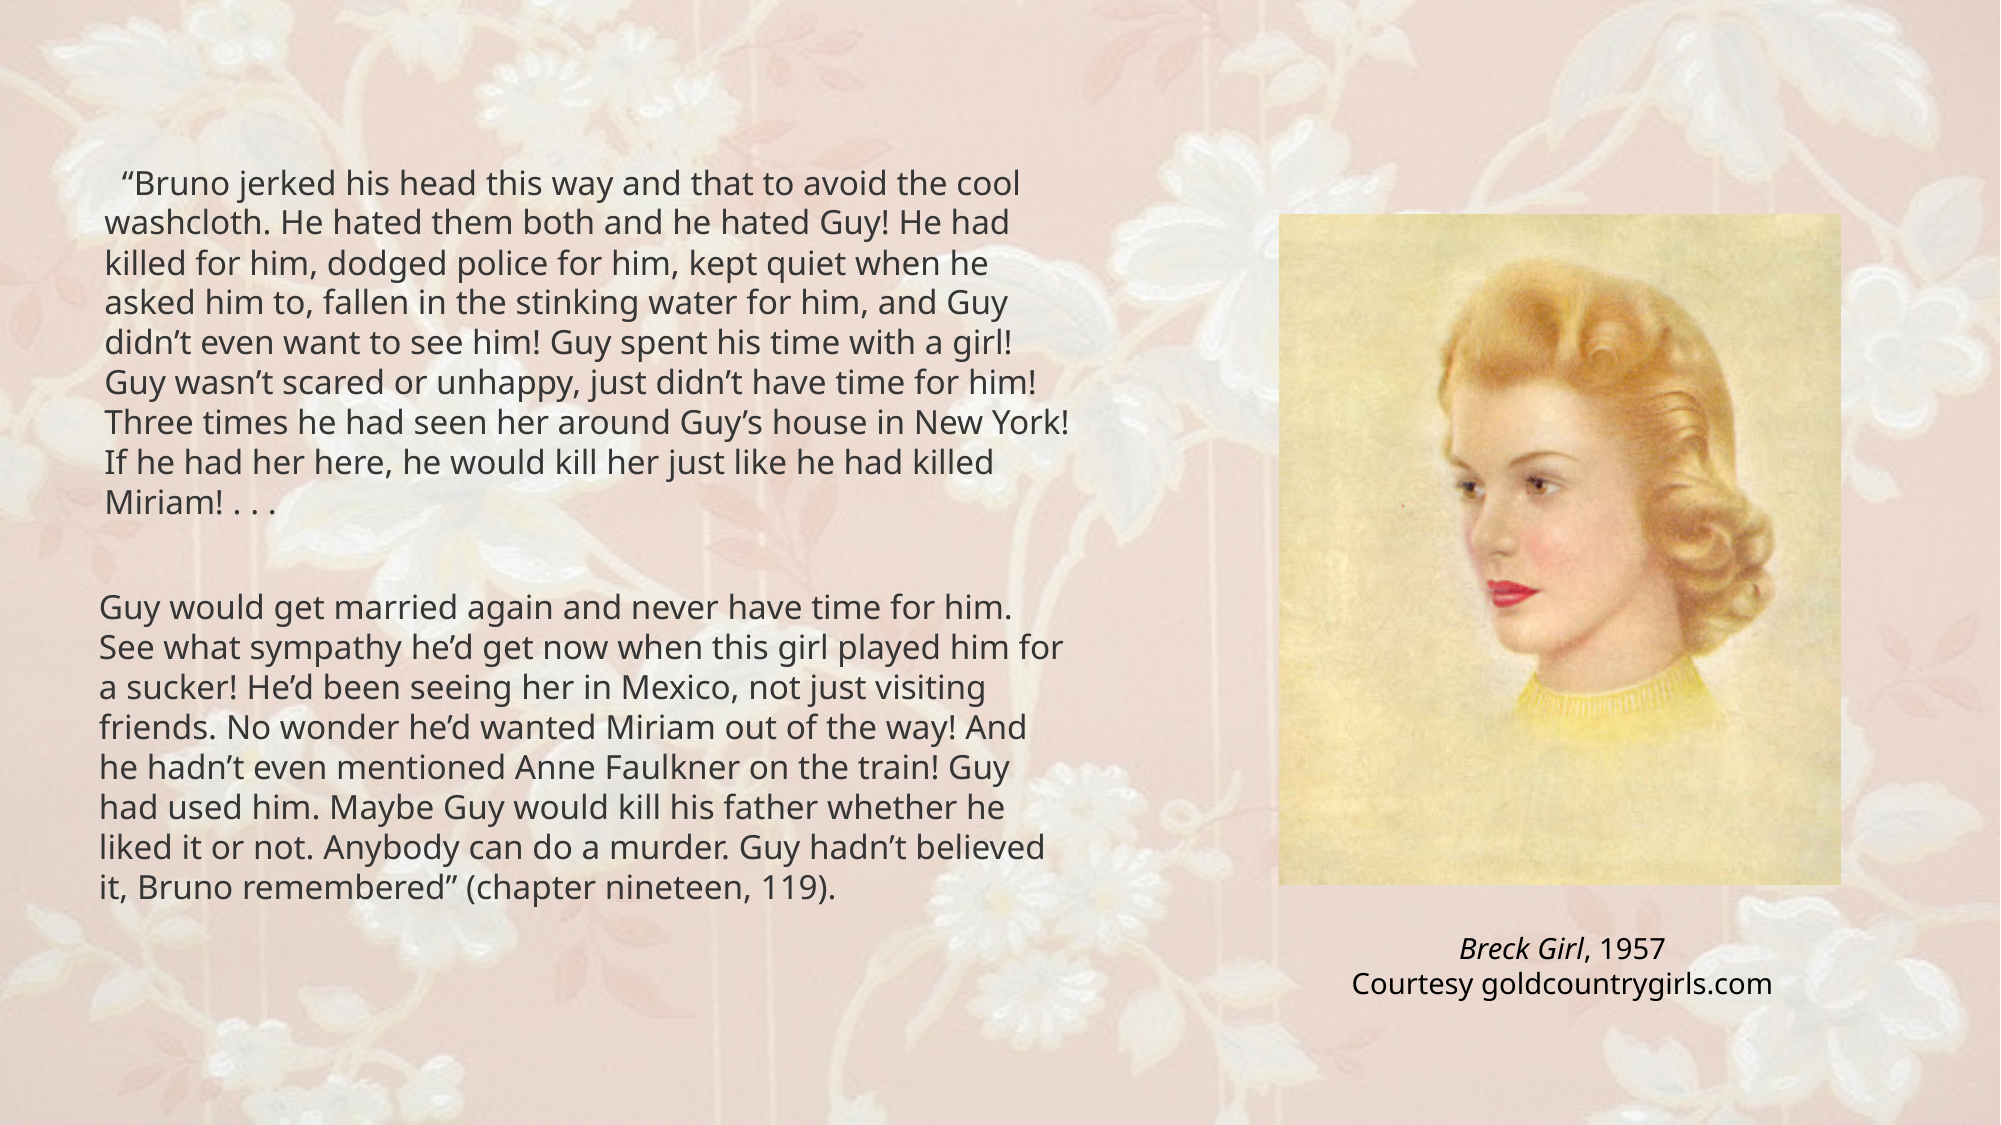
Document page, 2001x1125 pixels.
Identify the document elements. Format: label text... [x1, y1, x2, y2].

picture [1279, 214, 1841, 885]
text_box Breck Girl, 1957 Courtesy goldcountrygirls.com [1336, 923, 1789, 1008]
text_box “Bruno jerked his head this way and that to avoid the cool washcloth. He hated them both and he hated Guy! He had killed for him, dodged police for him, kept quiet when he asked him to, fallen in the stinking water for him, and Guy didn’t even want to see him! Guy spent his time with a girl! Guy wasn’t scared or unhappy, just didn’t have time for him! Three times he had seen her around Guy’s house in New York! If he had her here, he would kill her just like he had killed Miriam! . . . [89, 69, 1090, 529]
text_box Guy would get married again and never have time for him. See what sympathy he’d get now when this girl played him for a sucker! He’d been seeing her in Mexico, not just visiting friends. No wonder he’d wanted Miriam out of the way! And he hadn’t even mentioned Anne Faulkner on the train! Guy had used him. Maybe Guy would kill his father whether he liked it or not. Anybody can do a murder. Guy hadn’t believed it, Bruno remembered” (chapter nineteen, 119). [84, 579, 1085, 914]
